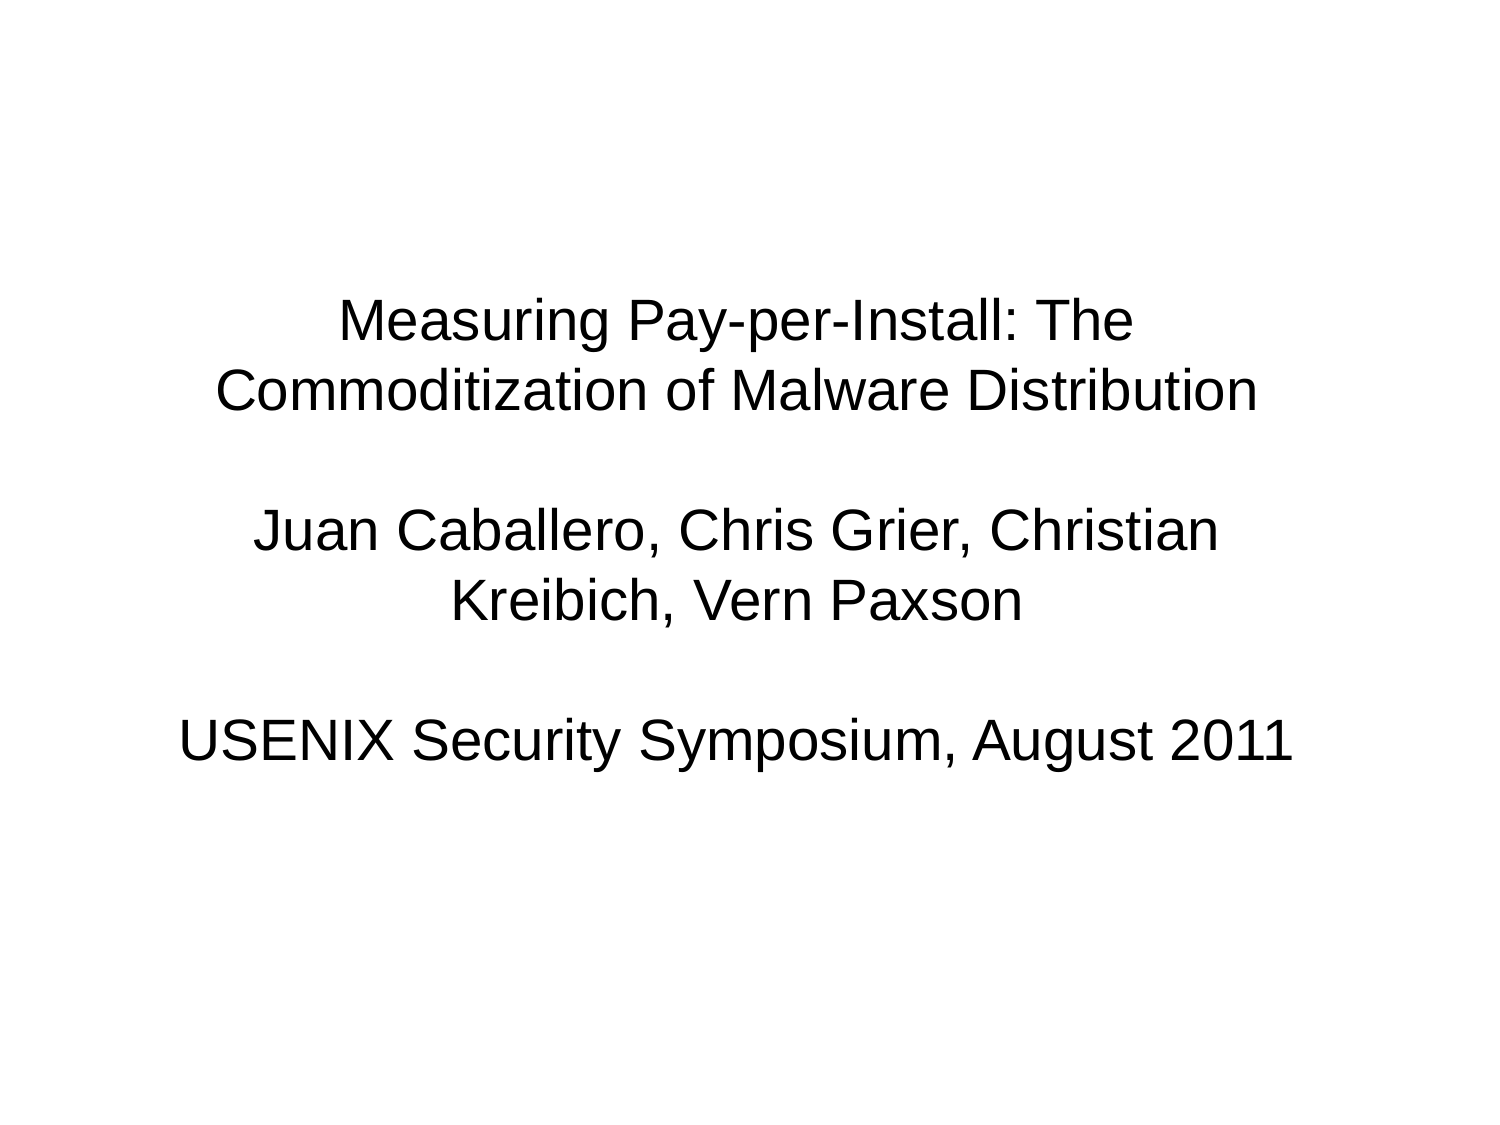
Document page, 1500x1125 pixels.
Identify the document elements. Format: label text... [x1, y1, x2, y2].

text_box Measuring Pay-per-Install: The Commoditization of Malware Distribution Juan Caballero, Chris Grier, Christian Kreibich, Vern Paxson USENIX Security Symposium, August 2011 [162, 275, 1313, 780]
